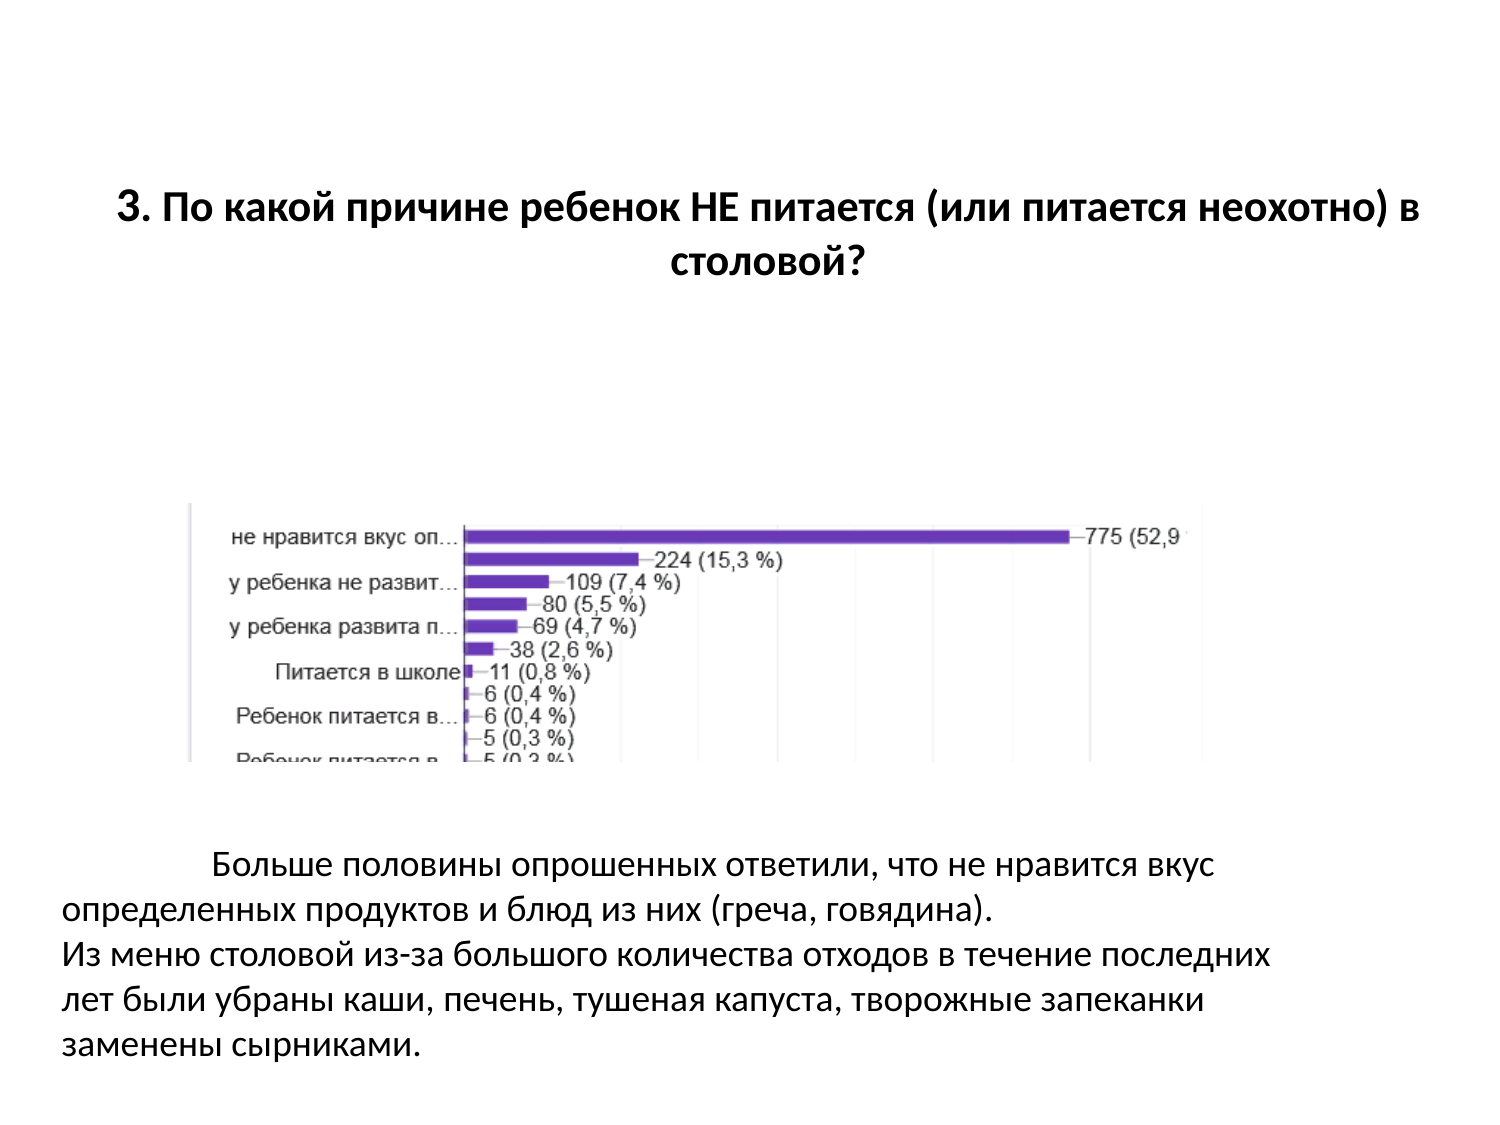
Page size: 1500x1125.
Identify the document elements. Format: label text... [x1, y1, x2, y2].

title 3. По какой причине ребенок НЕ питается (или питается неохотно) в столовой? [93, 164, 1444, 352]
picture [187, 503, 1203, 762]
text_box Больше половины опрошенных ответили, что не нравится вкус определенных продуктов и блюд из них (греча, говядина). Из меню столовой из-за большого количества отходов в течение последних лет были убраны каши, печень, тушеная капуста, творожные запеканки заменены сырниками. [46, 831, 1336, 1072]
